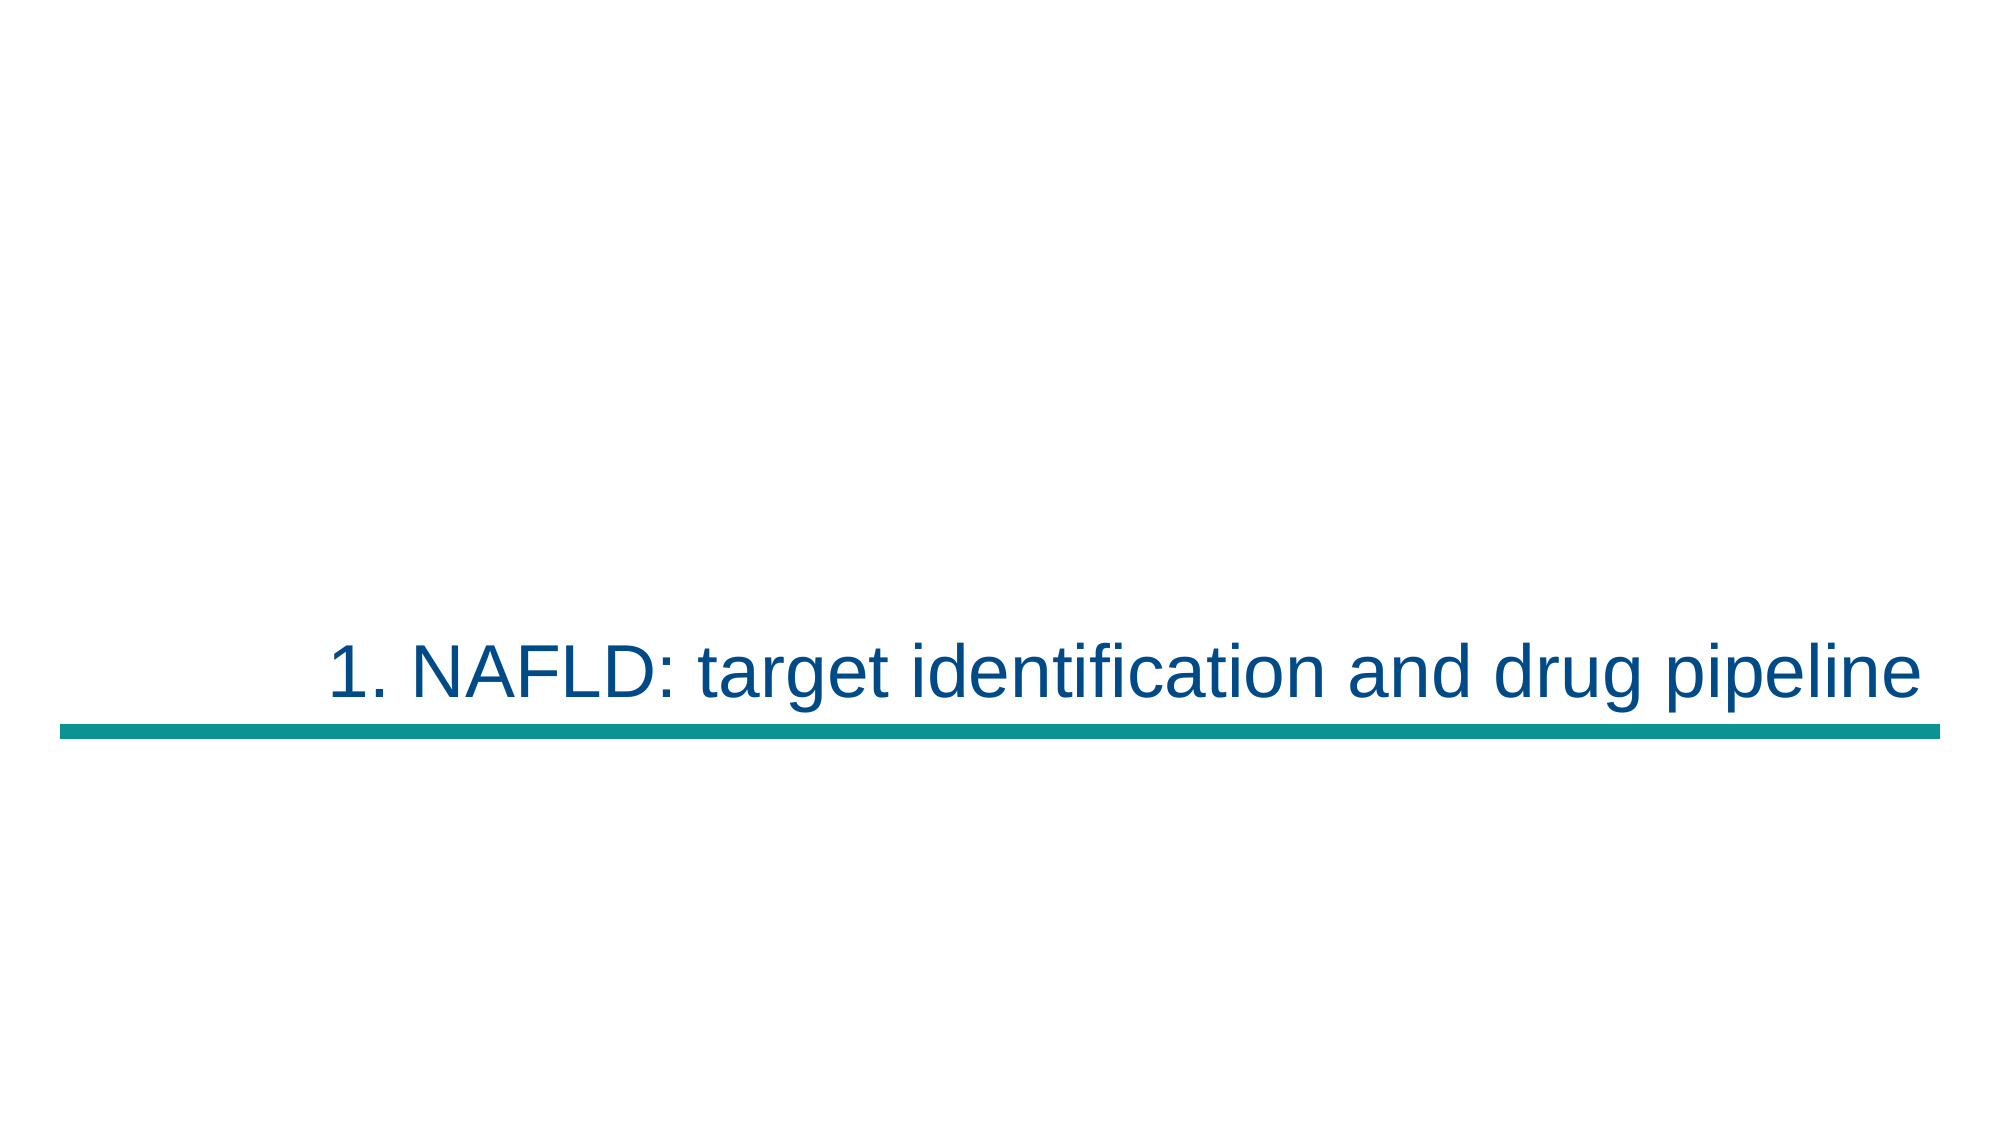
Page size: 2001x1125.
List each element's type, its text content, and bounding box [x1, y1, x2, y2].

title 1. NAFLD: target identification and drug pipeline [81, 497, 1940, 721]
